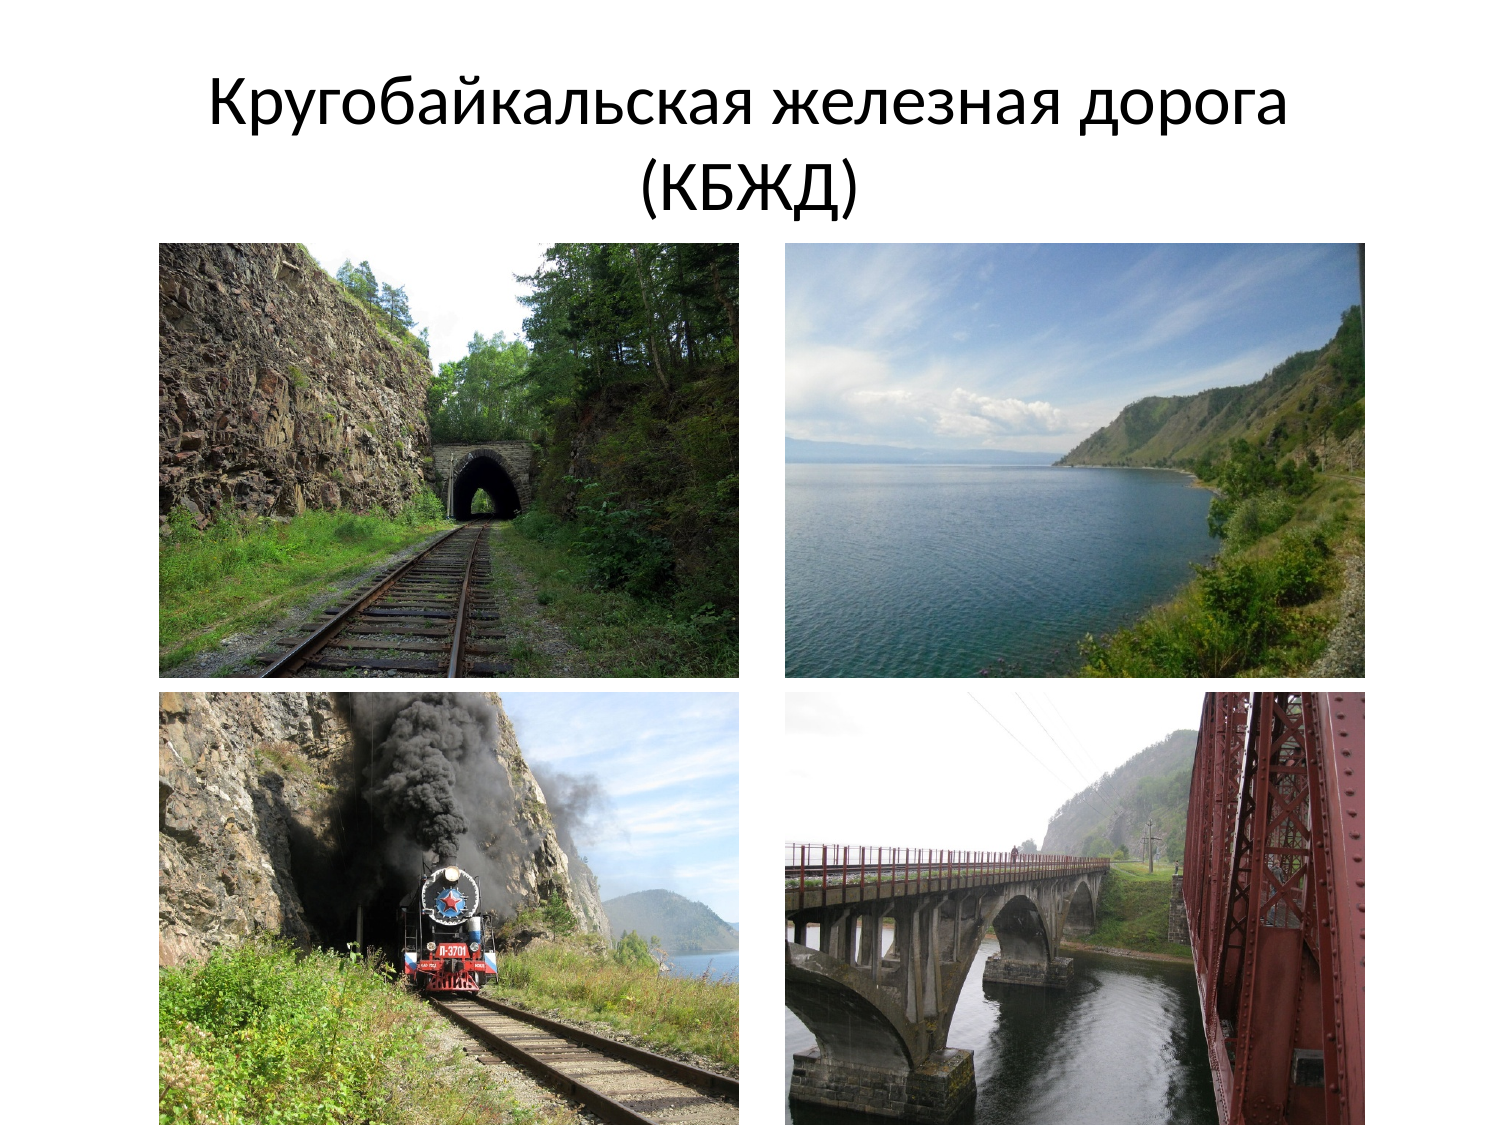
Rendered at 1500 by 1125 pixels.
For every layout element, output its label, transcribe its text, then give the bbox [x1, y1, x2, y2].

picture [159, 692, 739, 1125]
picture [159, 243, 739, 678]
title Кругобайкальская железная дорога (КБЖД) [75, 45, 1425, 233]
picture [785, 243, 1365, 678]
picture [785, 692, 1365, 1125]
